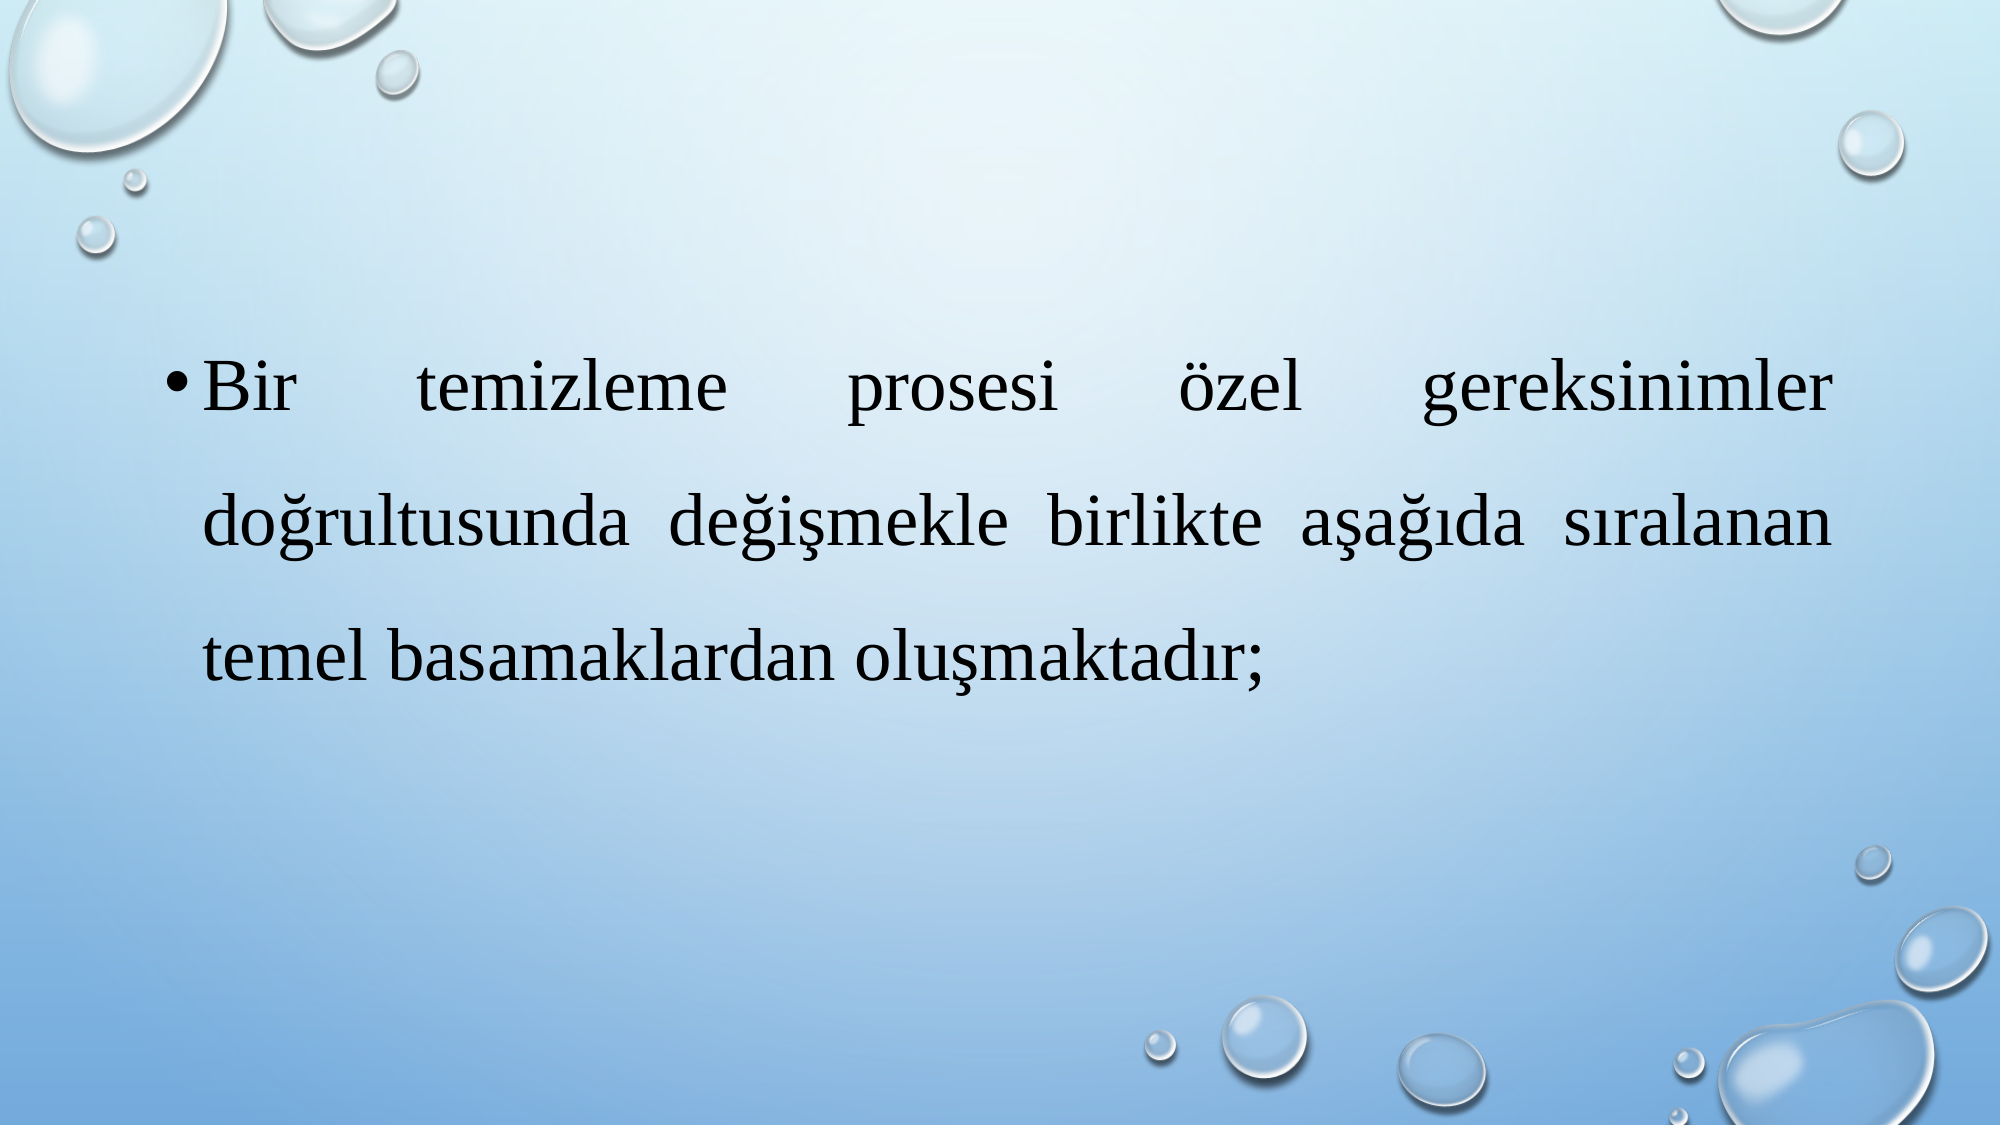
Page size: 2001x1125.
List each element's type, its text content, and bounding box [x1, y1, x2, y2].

picture [0, 0, 2000, 1125]
list Bir temizleme prosesi özel gereksinimler doğrultusunda değişmekle birlikte aşağıda sıralanan temel basamaklardan oluşmaktadır; [149, 282, 1850, 950]
